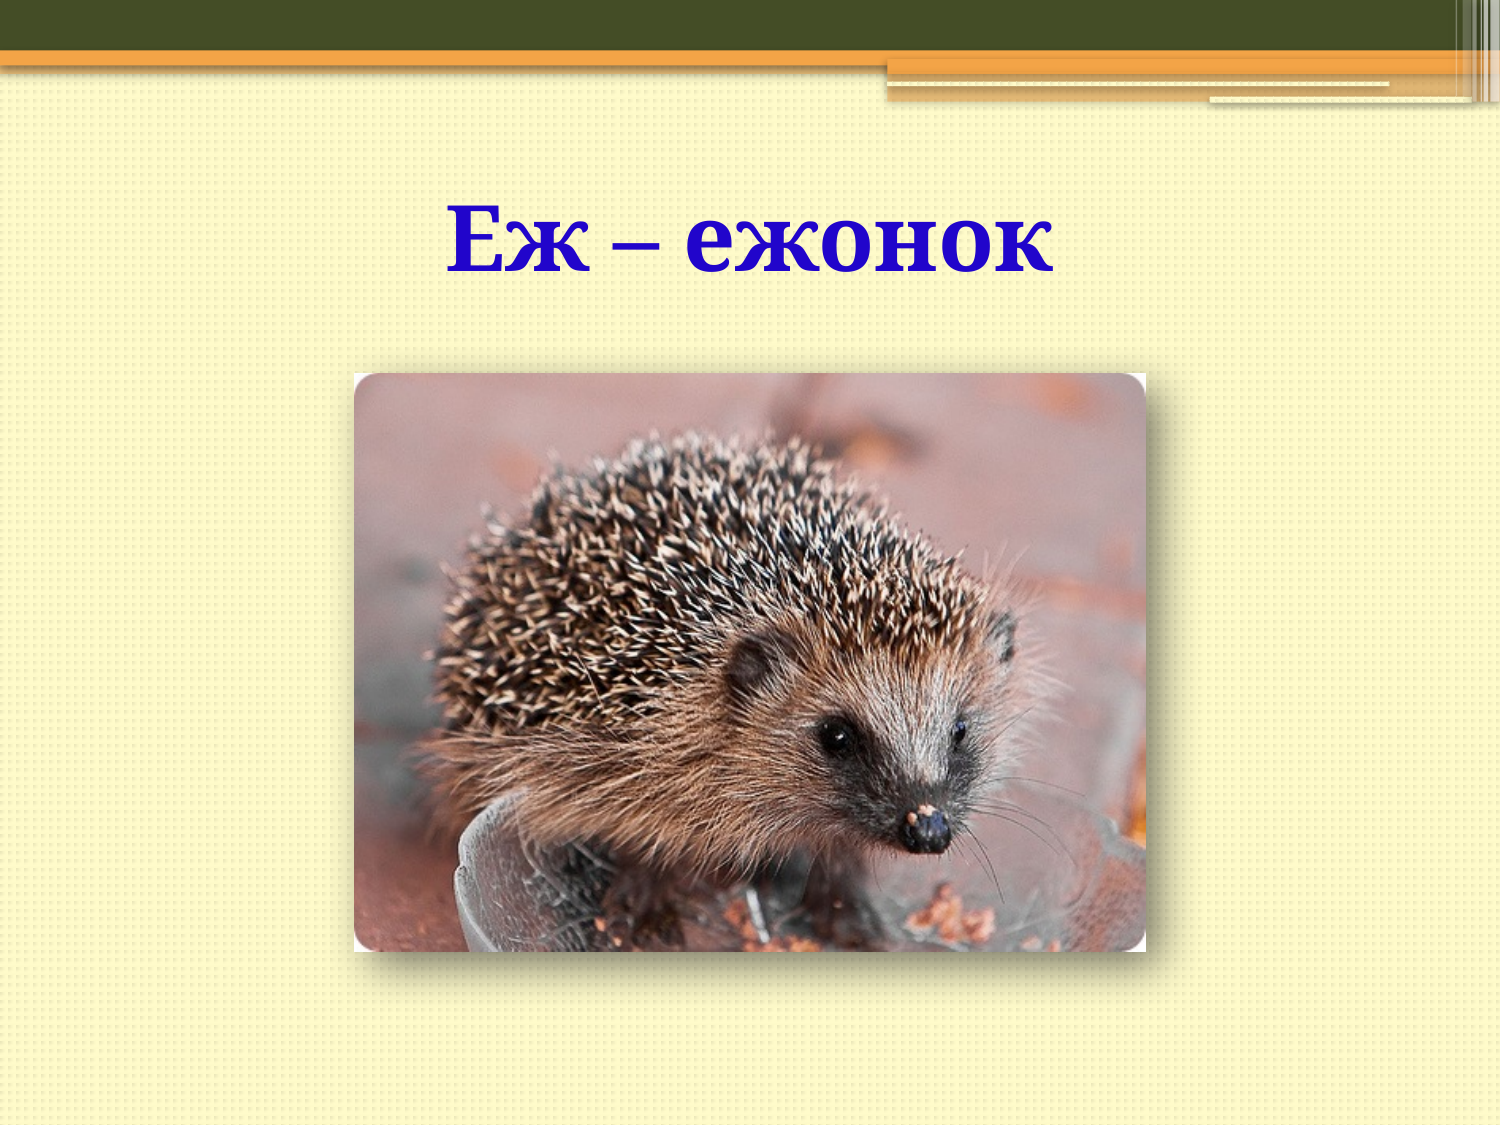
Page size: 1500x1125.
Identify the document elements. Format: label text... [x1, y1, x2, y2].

picture [354, 373, 1146, 952]
text_box Еж – ежонок [389, 172, 1111, 298]
